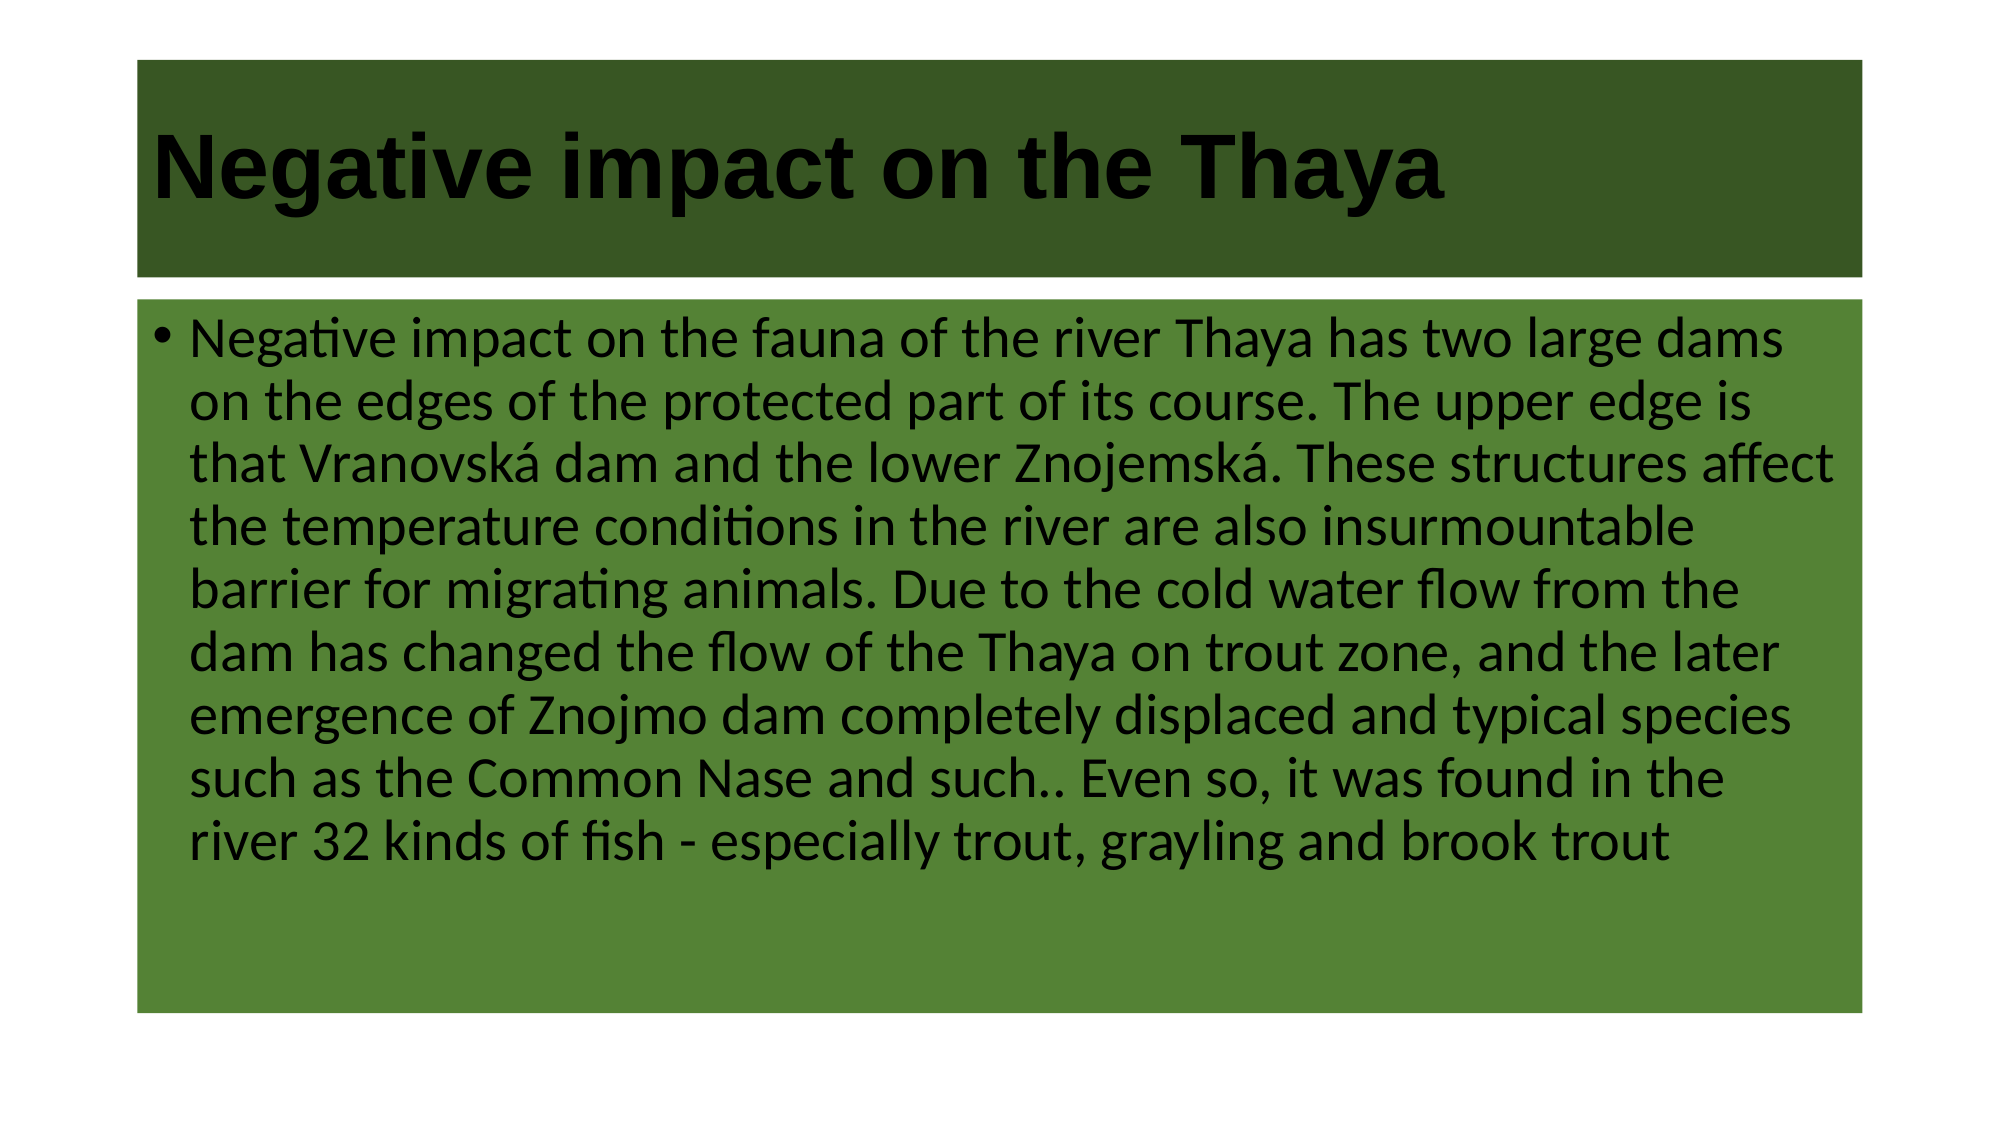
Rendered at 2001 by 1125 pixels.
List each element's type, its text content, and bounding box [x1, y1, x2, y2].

title Negative impact on the Thaya [137, 59, 1863, 278]
list Negative impact on the fauna of the river Thaya has two large dams on the edges of the protected part of its course. The upper edge is that Vranovská dam and the lower Znojemská. These structures affect the temperature conditions in the river are also insurmountable barrier for migrating animals. Due to the cold water flow from the dam has changed the flow of the Thaya on trout zone, and the later emergence of Znojmo dam completely displaced and typical species such as the Common Nase and such.. Even so, it was found in the river 32 kinds of fish - especially trout, grayling and brook trout [137, 299, 1863, 1014]
